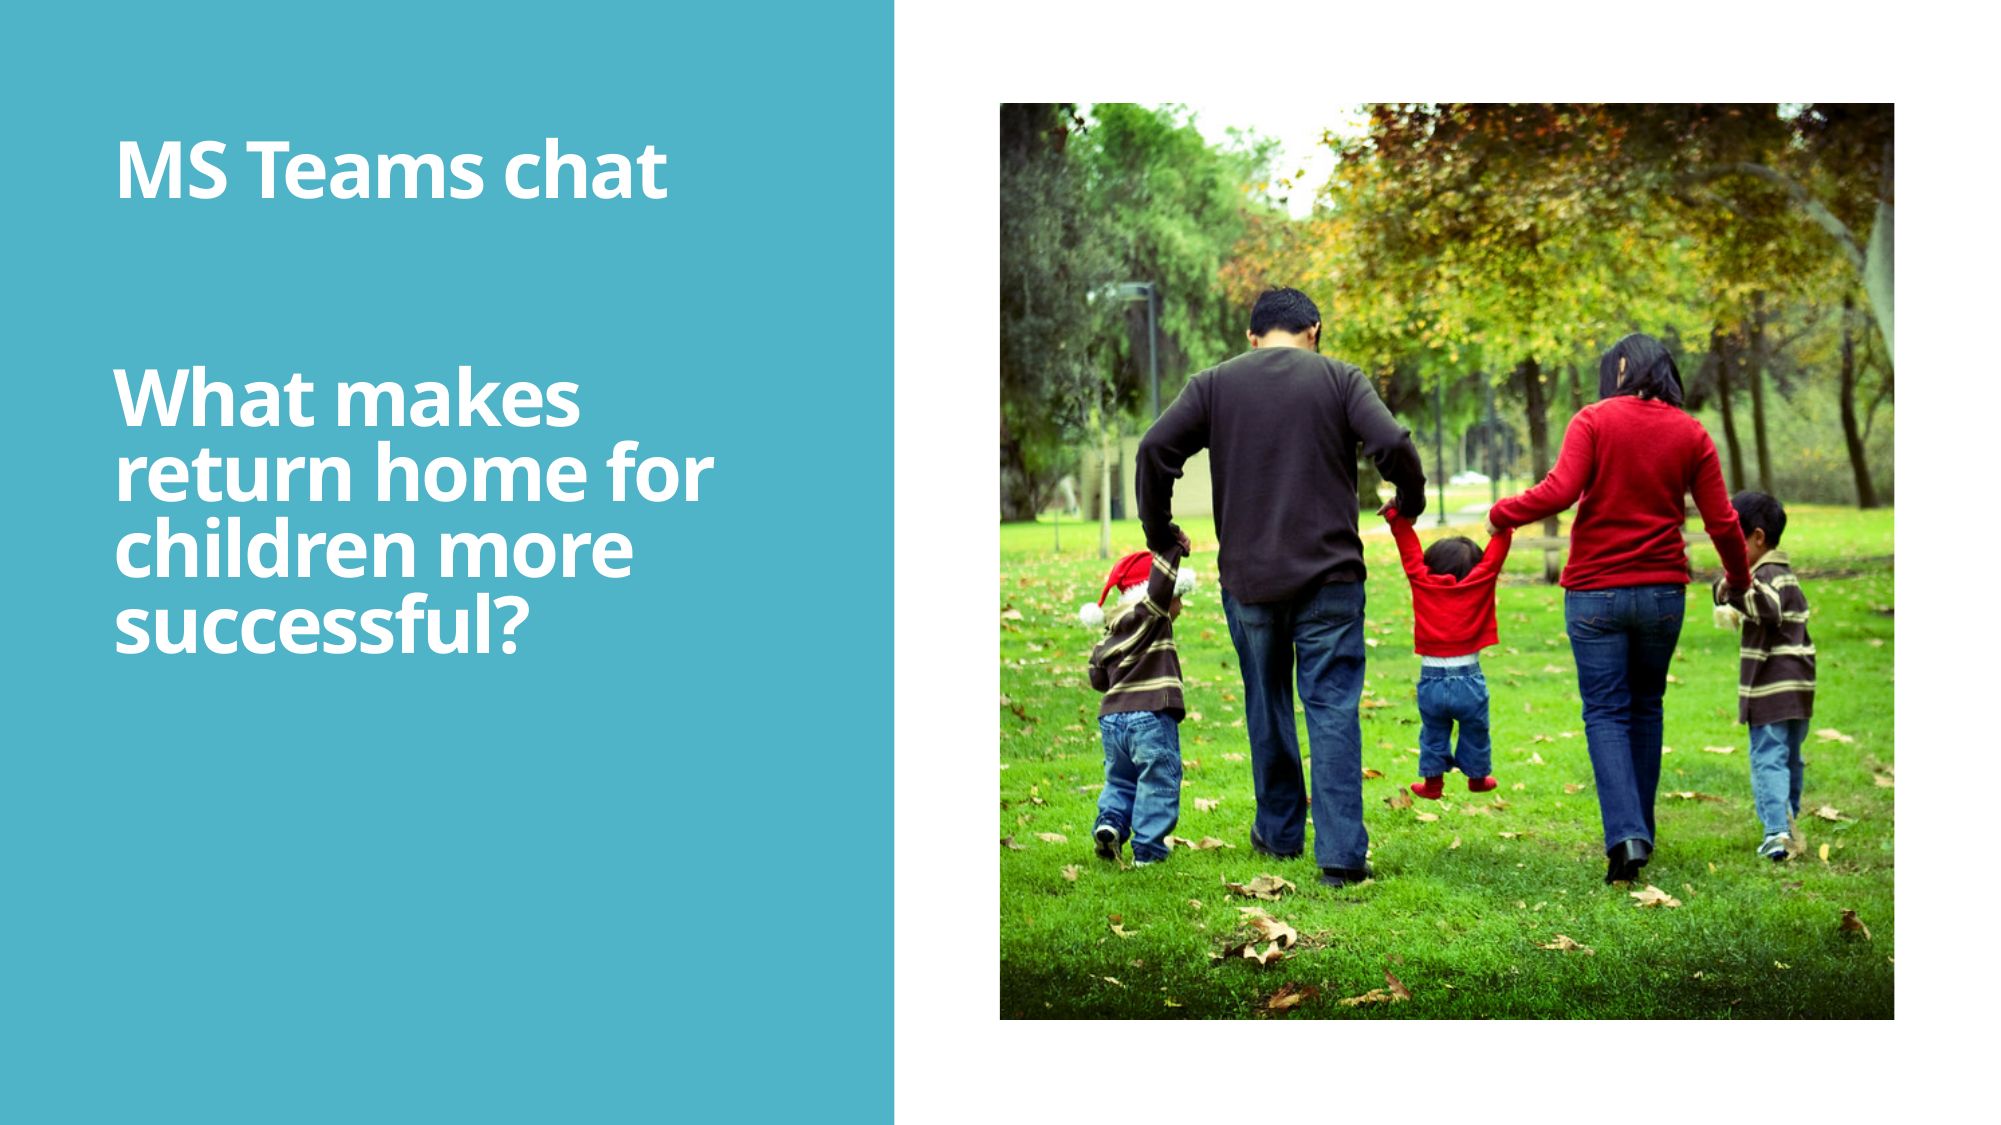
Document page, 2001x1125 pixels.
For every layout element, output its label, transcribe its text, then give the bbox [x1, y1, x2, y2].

picture [999, 102, 1895, 1020]
title MS Teams chat What makes return home for children more successful? [98, 126, 789, 677]
text_box [0, 0, 893, 1125]
text_box [893, 0, 2000, 1125]
